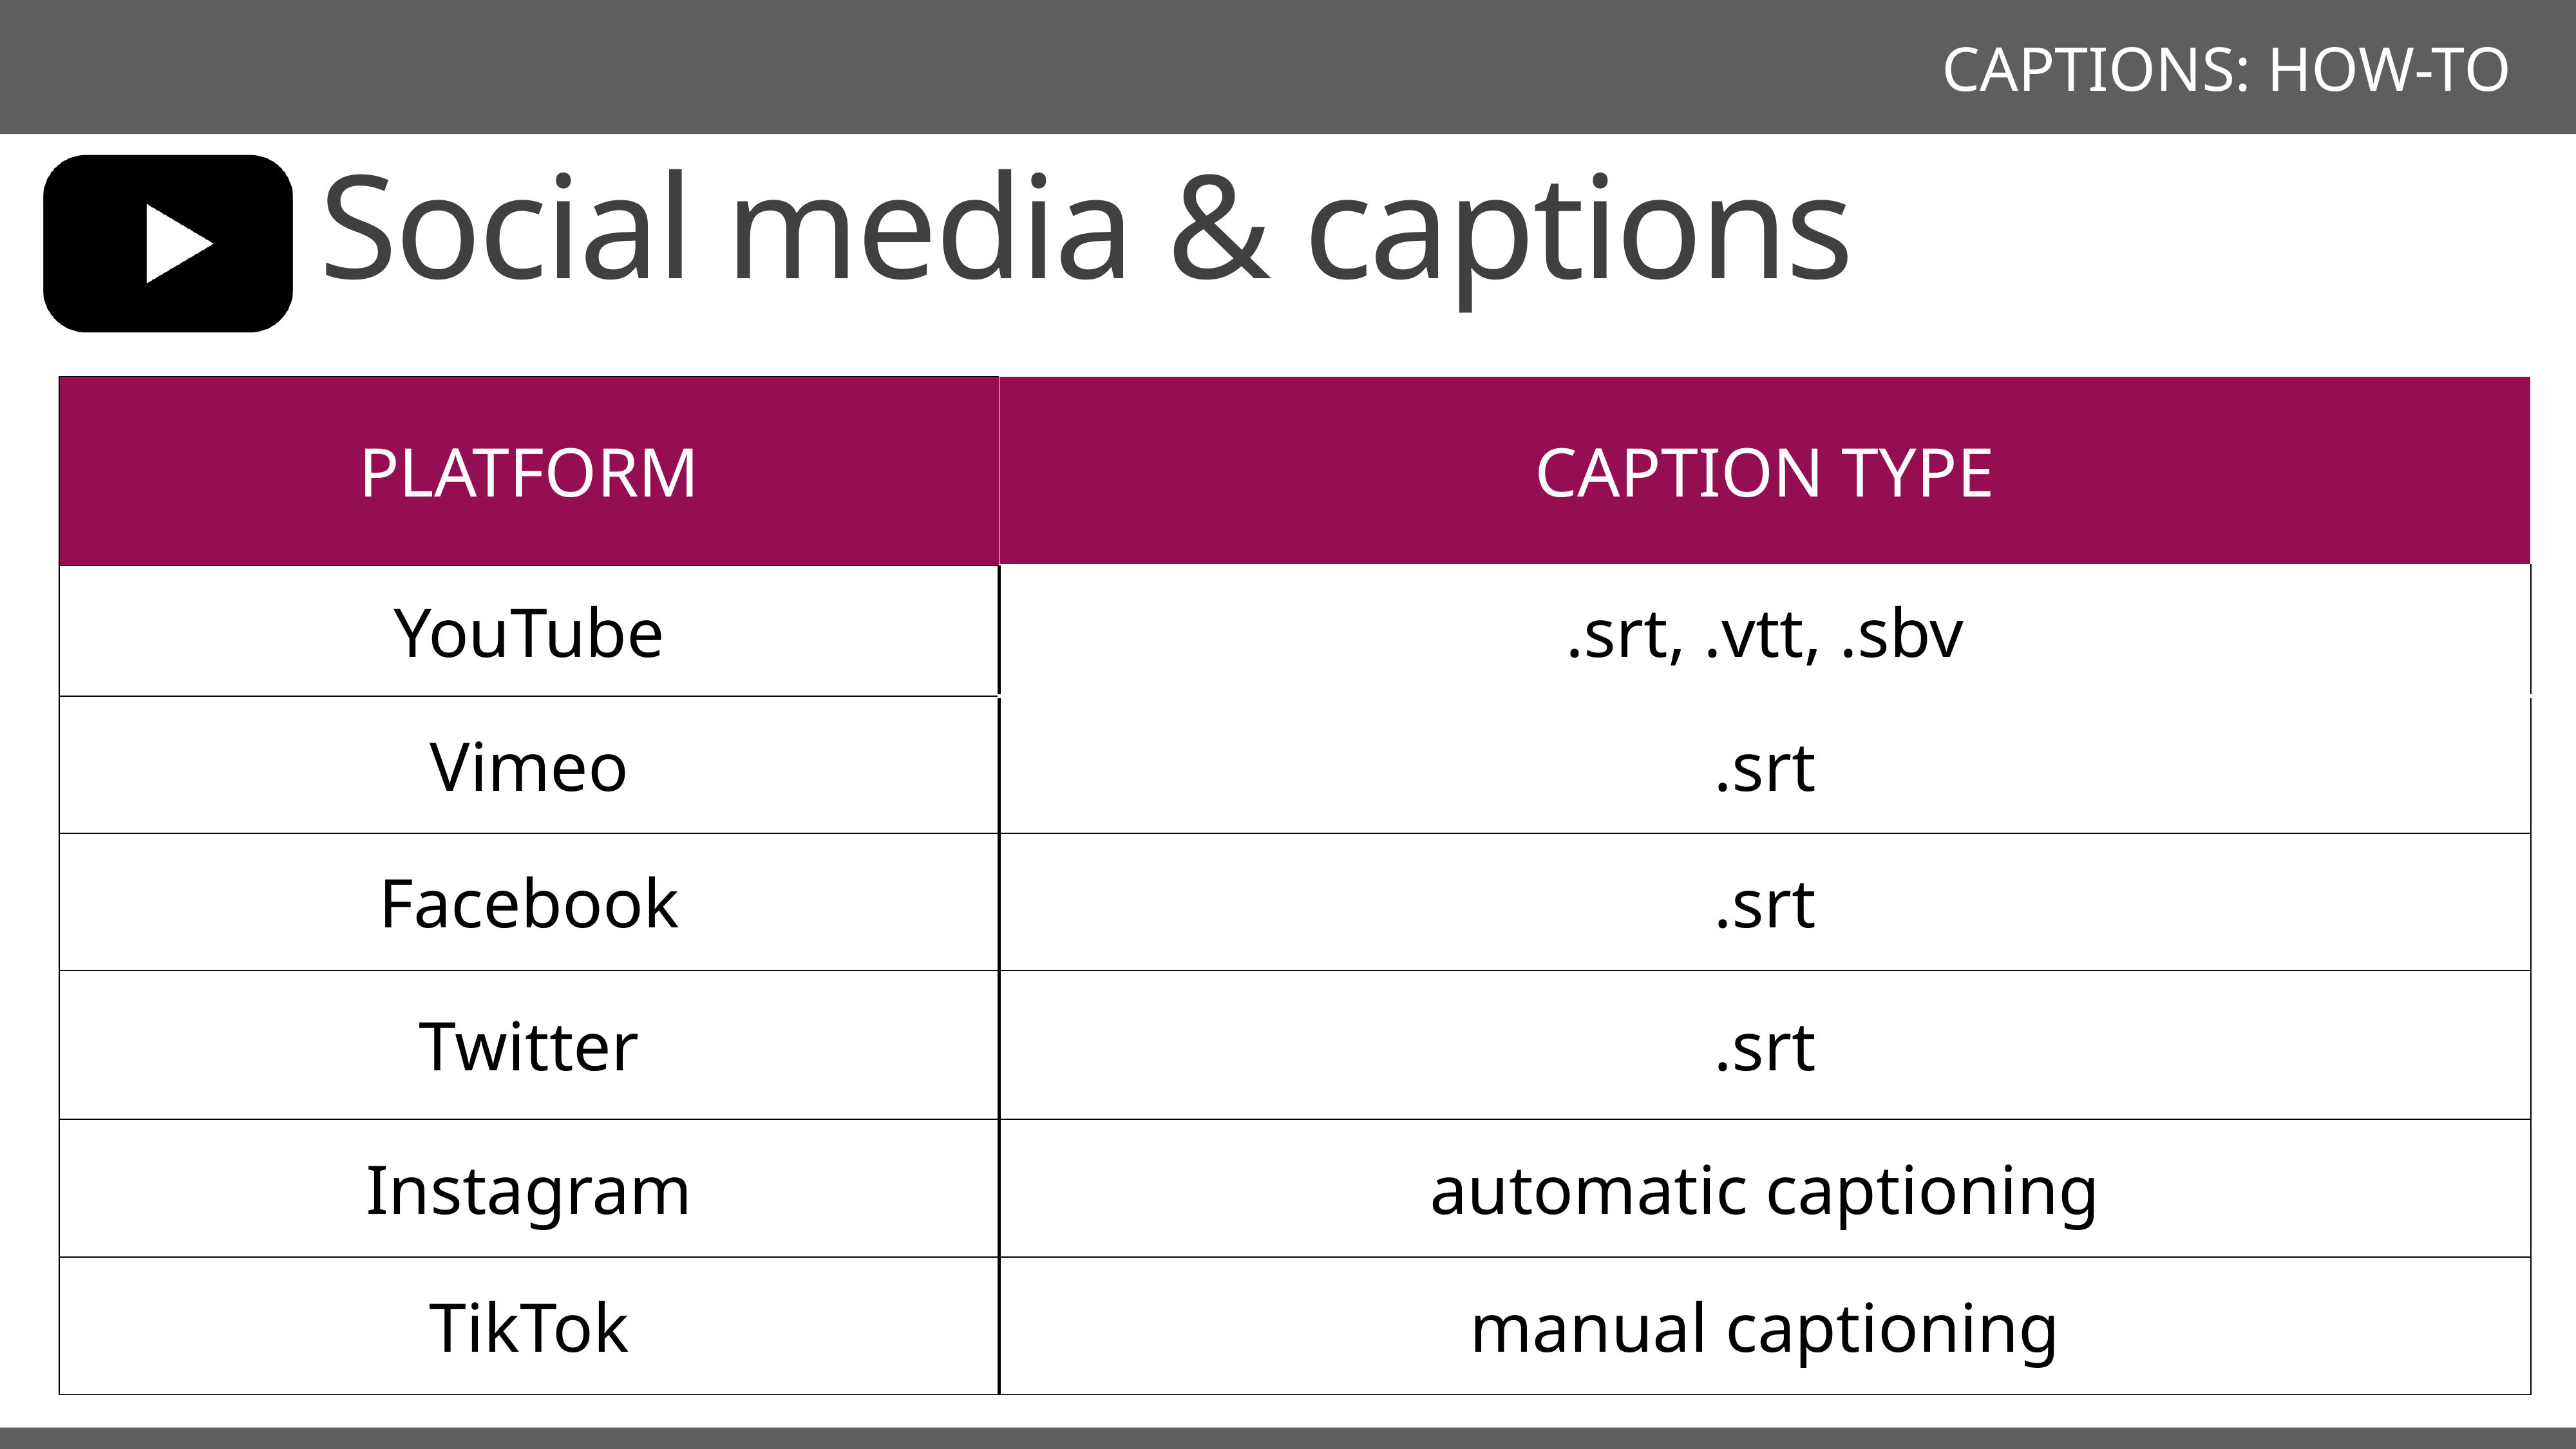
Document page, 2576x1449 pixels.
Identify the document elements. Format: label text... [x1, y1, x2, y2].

picture [26, 143, 314, 347]
table_header CAPTION TYPE [999, 377, 2530, 564]
table_cell TikTok [60, 1258, 998, 1394]
table_cell automatic captioning [1001, 1120, 2530, 1256]
title Social media & captions [313, 110, 2576, 364]
table_cell Vimeo [60, 697, 998, 833]
table_cell .srt [1001, 834, 2530, 970]
table_cell Instagram [60, 1120, 998, 1256]
table_cell .srt, .vtt, .sbv [1001, 567, 2530, 694]
table_cell Twitter [60, 971, 998, 1119]
table_cell Facebook [60, 834, 998, 970]
table_cell manual captioning [1001, 1258, 2530, 1394]
table_header PLATFORM [60, 377, 999, 565]
table_cell .srt [1001, 698, 2530, 833]
table_cell .srt [1001, 971, 2530, 1119]
table_cell YouTube [60, 566, 998, 696]
text_box CAPTIONS: HOW-TO [1936, 25, 2517, 109]
